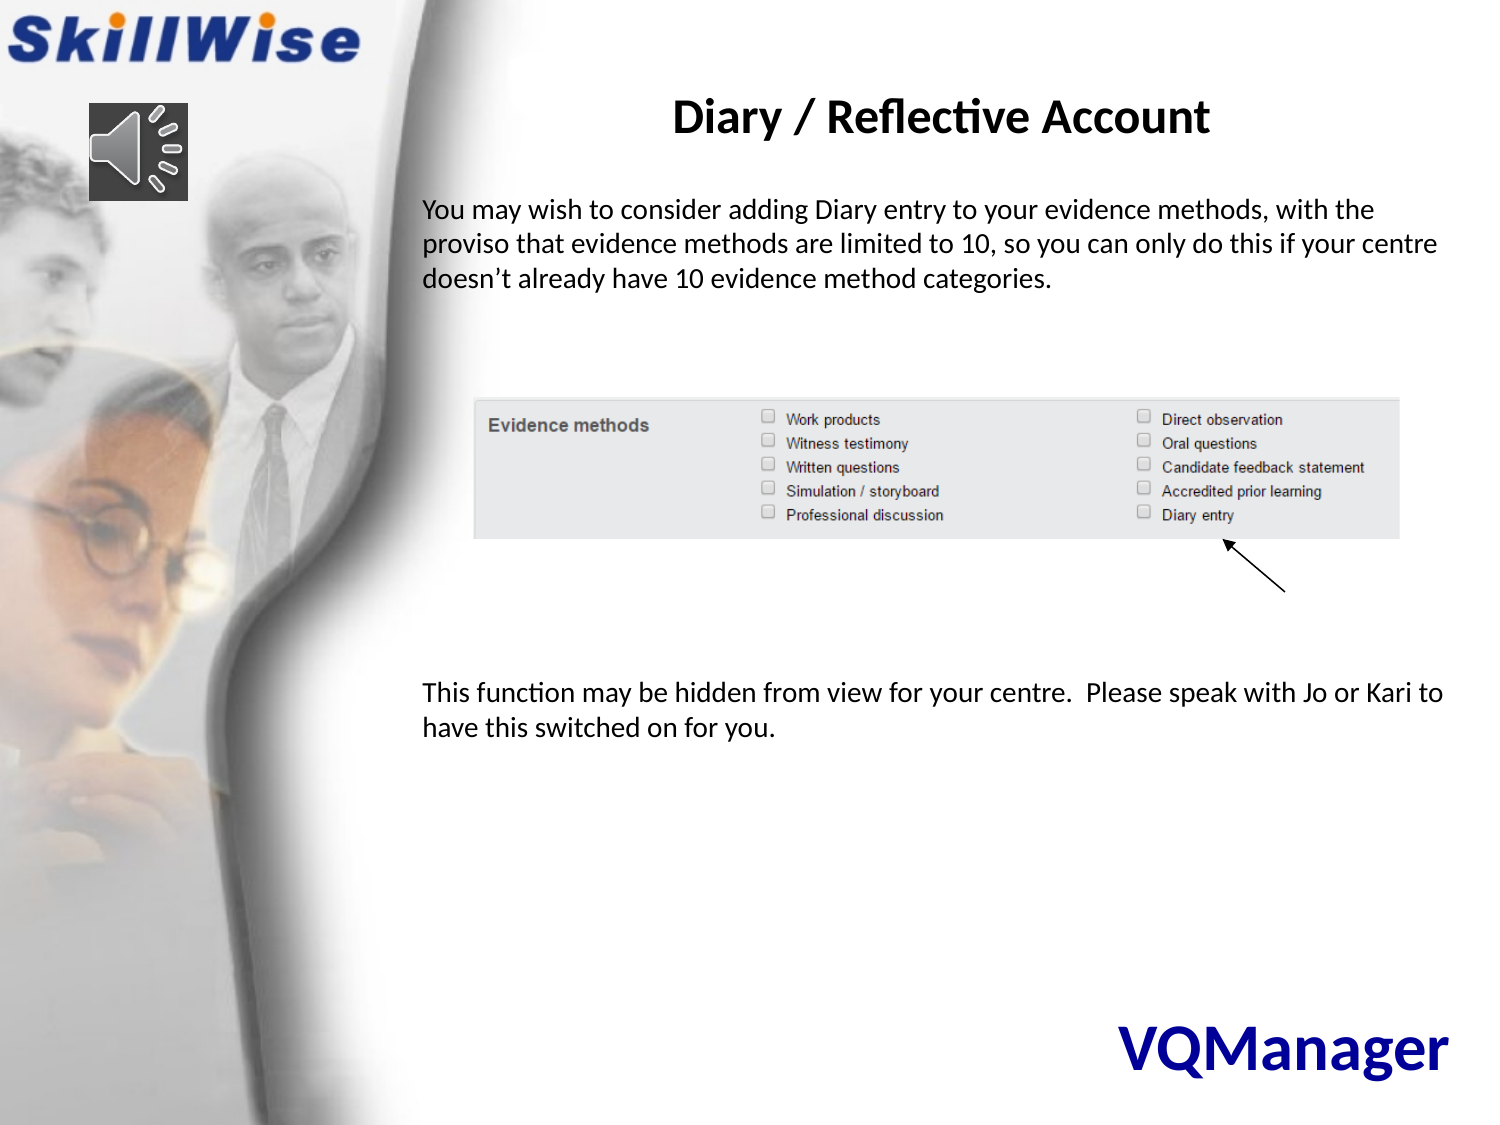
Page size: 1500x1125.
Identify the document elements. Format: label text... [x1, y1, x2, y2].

list Diary / Reflective Account You may wish to consider adding Diary entry to your evidence methods, with the proviso that evidence methods are limited to 10, so you can only do this if your centre doesn’t already have 10 evidence method categories. This function may be hidden from view for your centre. Please speak with Jo or Kari to have this switched on for you. [407, 75, 1477, 431]
title VQManager [474, 962, 1500, 1125]
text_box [1222, 538, 1285, 592]
picture [0, 0, 1500, 1125]
